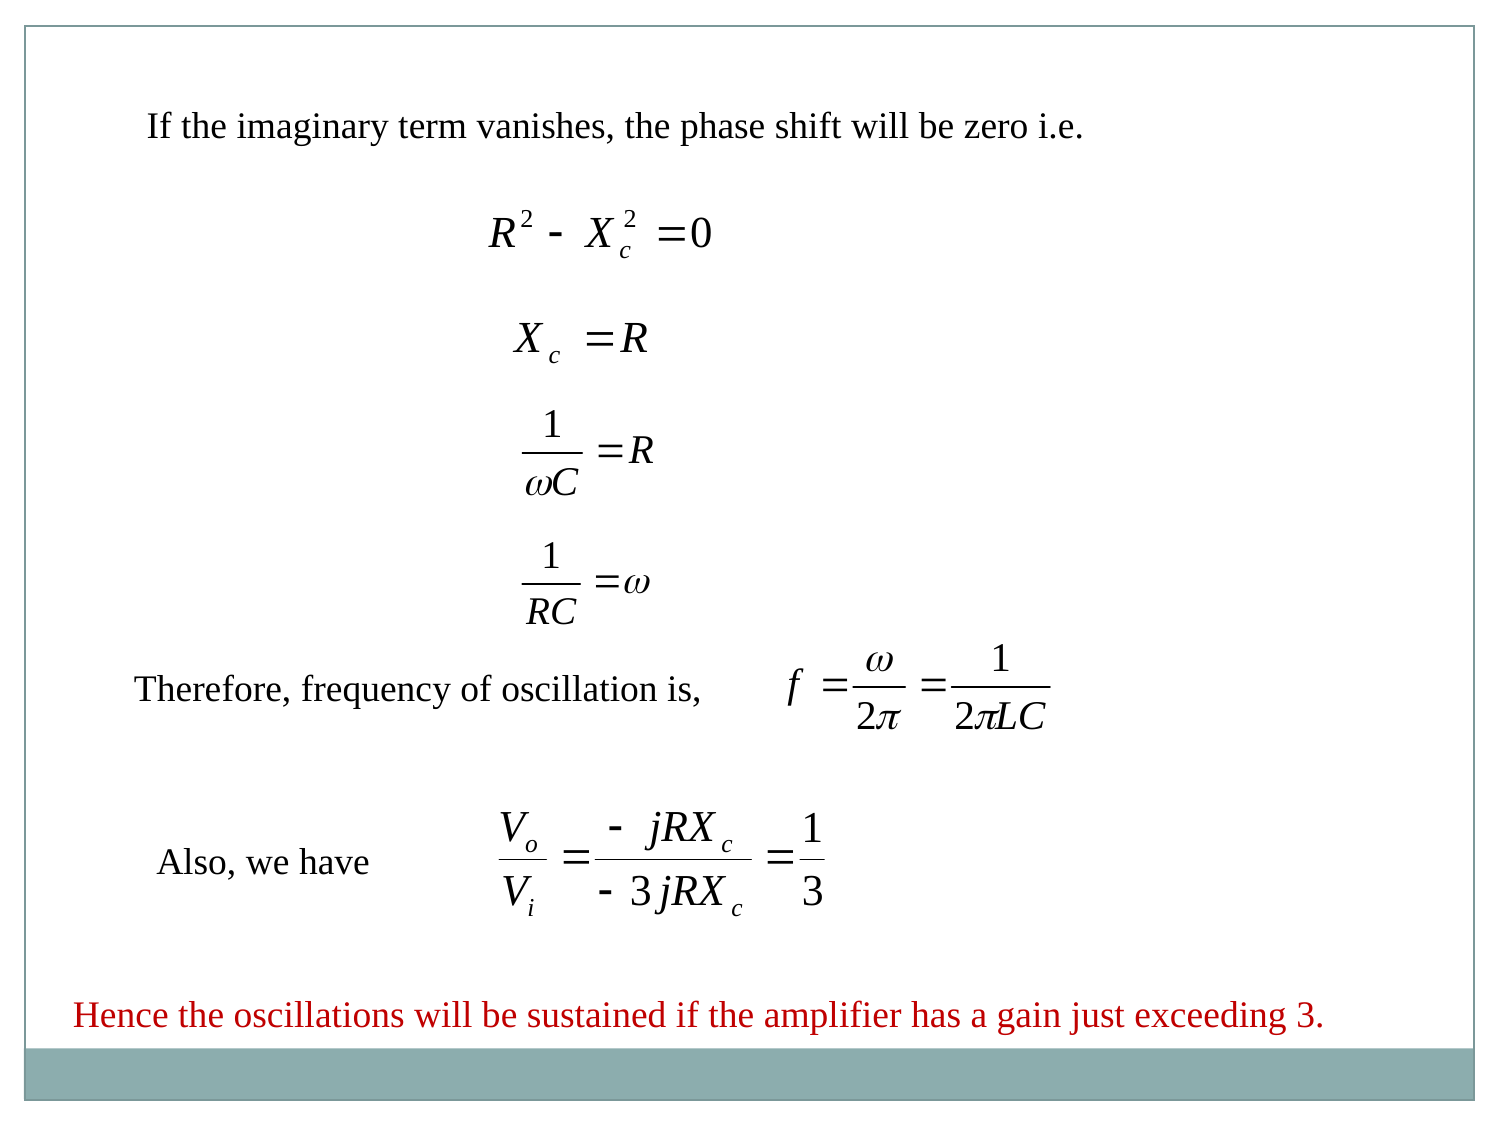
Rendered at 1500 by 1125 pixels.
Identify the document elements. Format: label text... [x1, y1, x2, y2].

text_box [773, 632, 1060, 739]
text_box Therefore, frequency of oscillation is, [119, 656, 718, 716]
text_box If the imaginary term vanishes, the phase shift will be zero i.e. [131, 93, 1101, 154]
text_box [503, 304, 659, 376]
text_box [515, 398, 663, 505]
text_box Also, we have [141, 829, 386, 890]
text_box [480, 198, 720, 270]
text_box Hence the oscillations will be sustained if the amplifier has a gain just exceeding 3. [58, 982, 1342, 1042]
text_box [515, 531, 657, 634]
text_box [491, 796, 836, 927]
